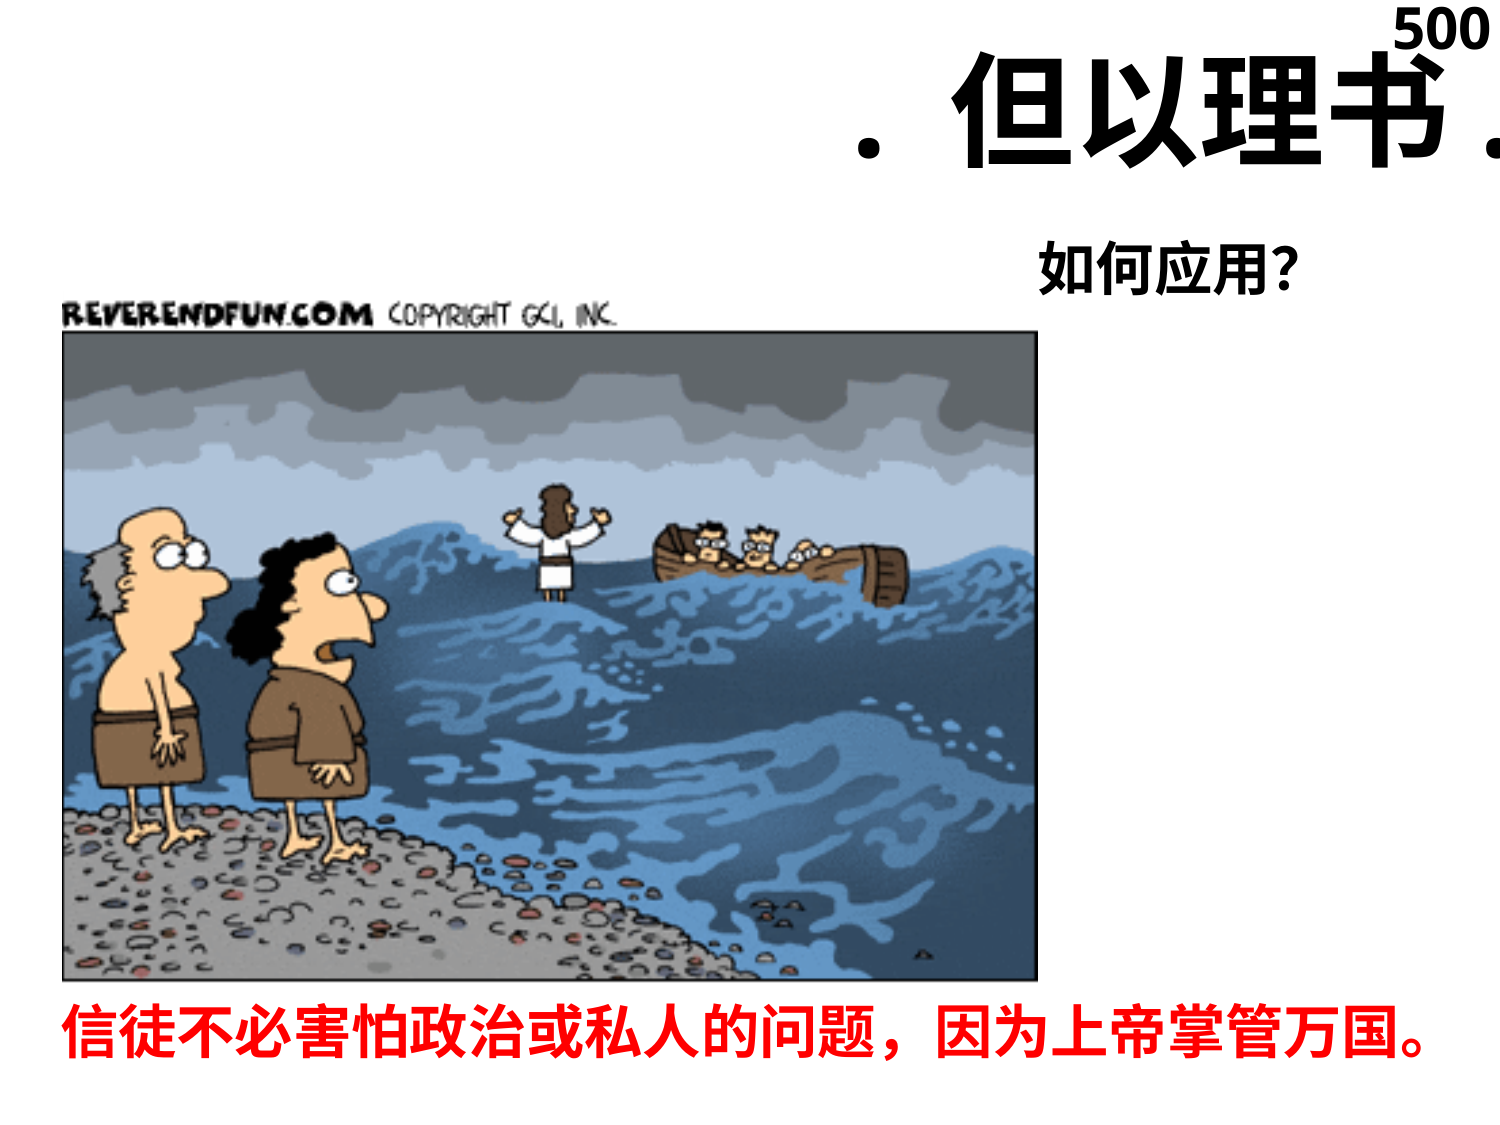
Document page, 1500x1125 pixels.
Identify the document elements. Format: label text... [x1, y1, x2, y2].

picture [62, 291, 1038, 1080]
text_box . 但以理书. [819, 24, 1500, 190]
text_box 信徒不必害怕政治或私人的问题，因为上帝掌管万国。 [45, 987, 1474, 1108]
text_box 如何应用？ [1022, 224, 1344, 310]
text_box 500 [1377, 0, 1500, 24]
